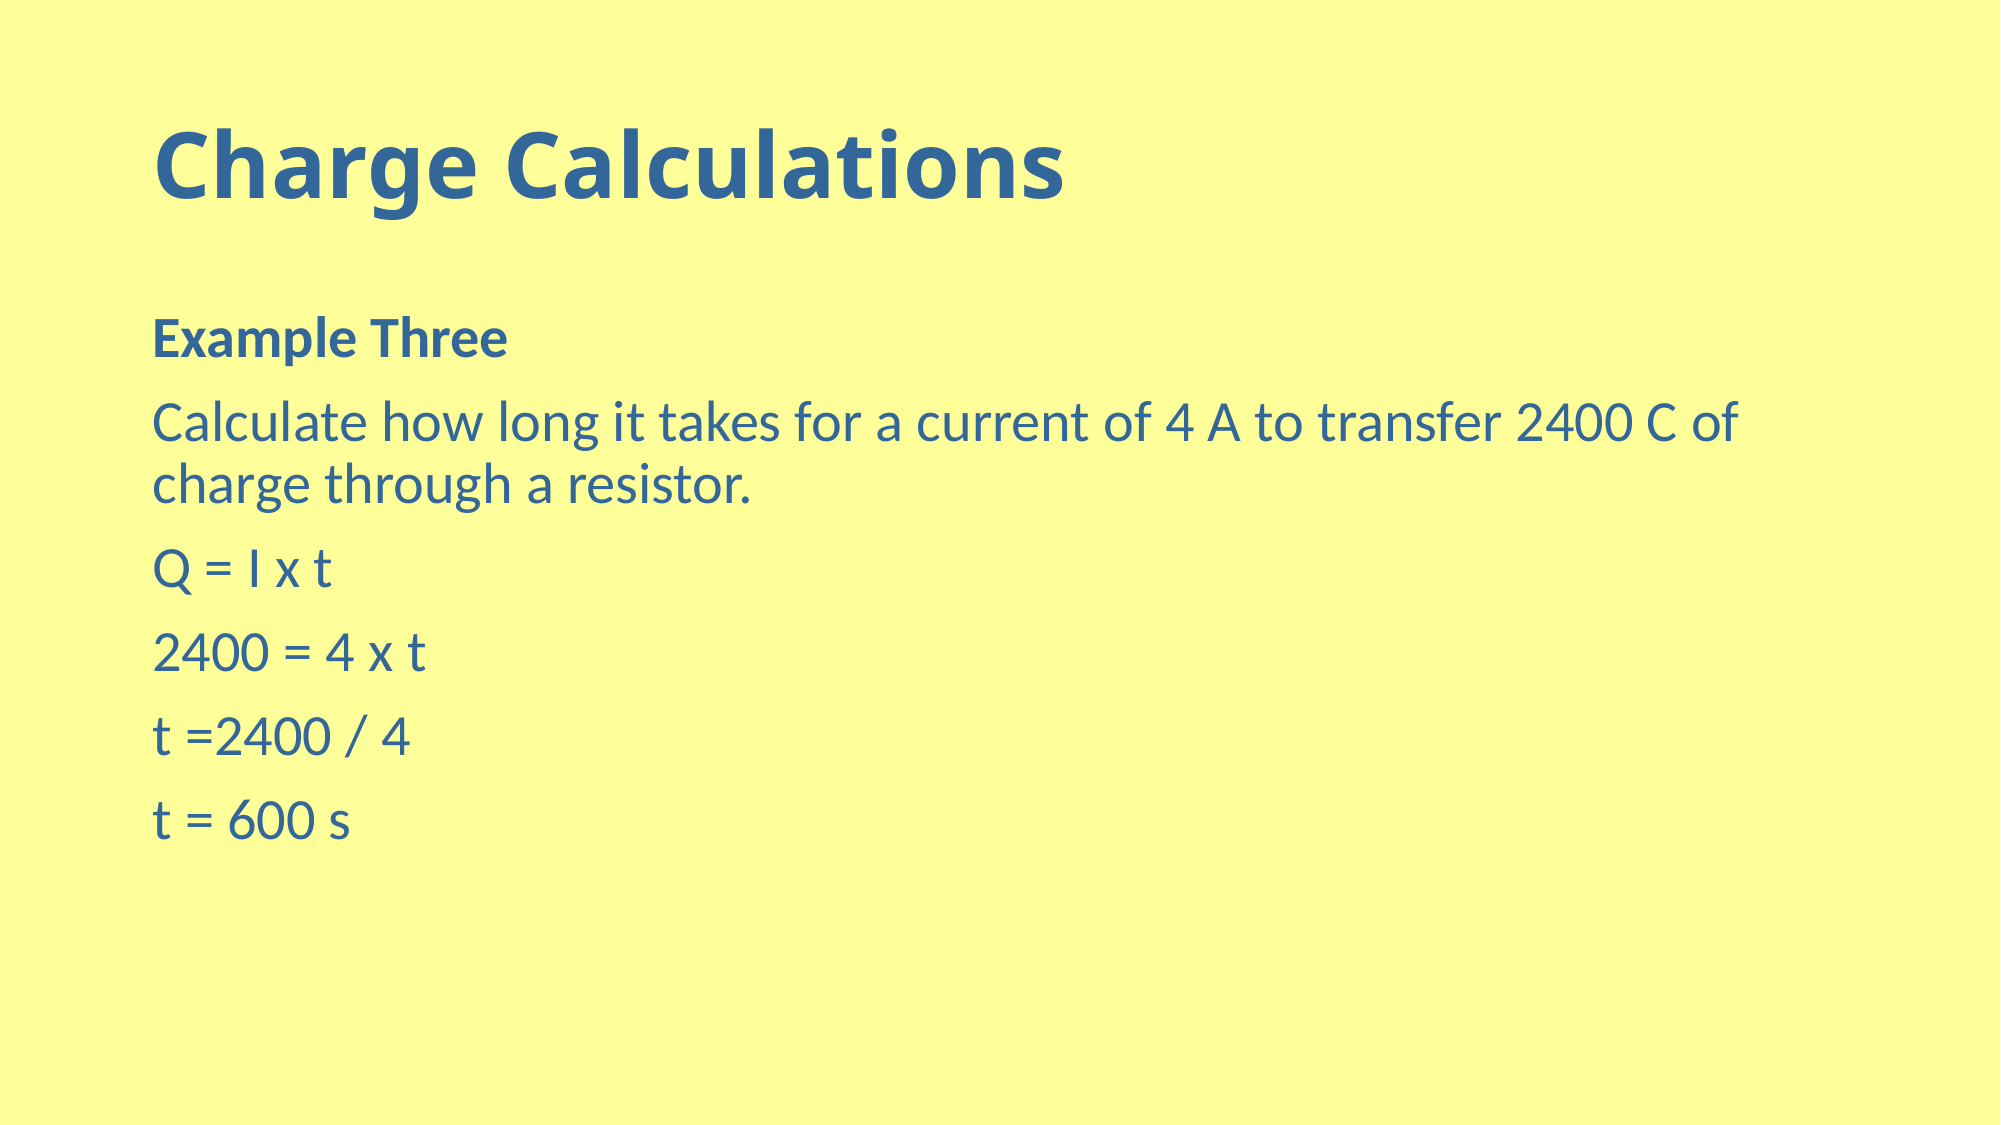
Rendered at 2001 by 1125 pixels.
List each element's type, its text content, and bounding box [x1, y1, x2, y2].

list Example Three Calculate how long it takes for a current of 4 A to transfer 2400 C of charge through a resistor. Q = I x t 2400 = 4 x t t =2400 / 4 t = 600 s [137, 299, 1863, 1014]
title Charge Calculations [137, 59, 1863, 278]
